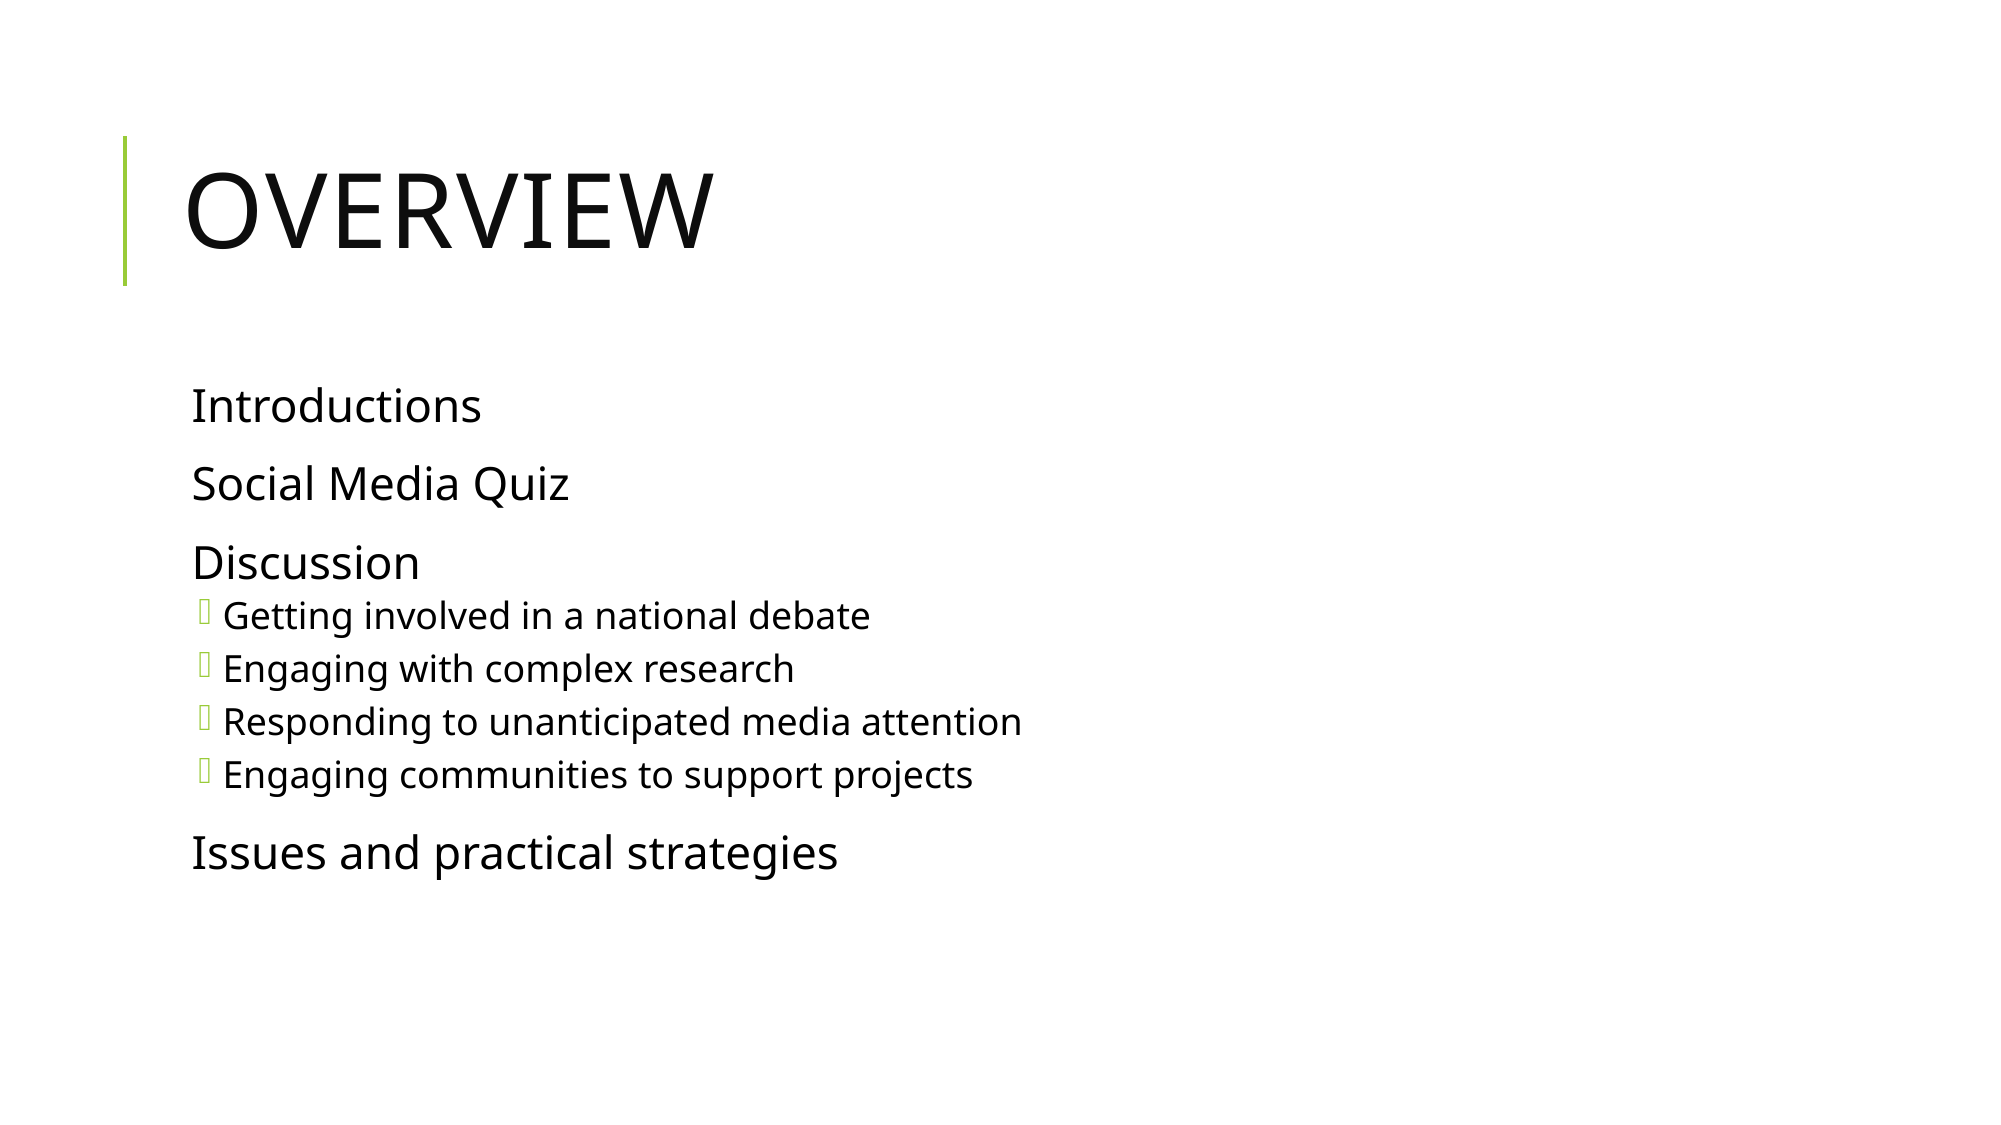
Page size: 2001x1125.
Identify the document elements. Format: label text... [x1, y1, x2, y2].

title Overview [168, 96, 1763, 342]
list Introductions Social Media Quiz Discussion Getting involved in a national debate Engaging with complex research Responding to unanticipated media attention Engaging communities to support projects Issues and practical strategies [168, 375, 1763, 1035]
